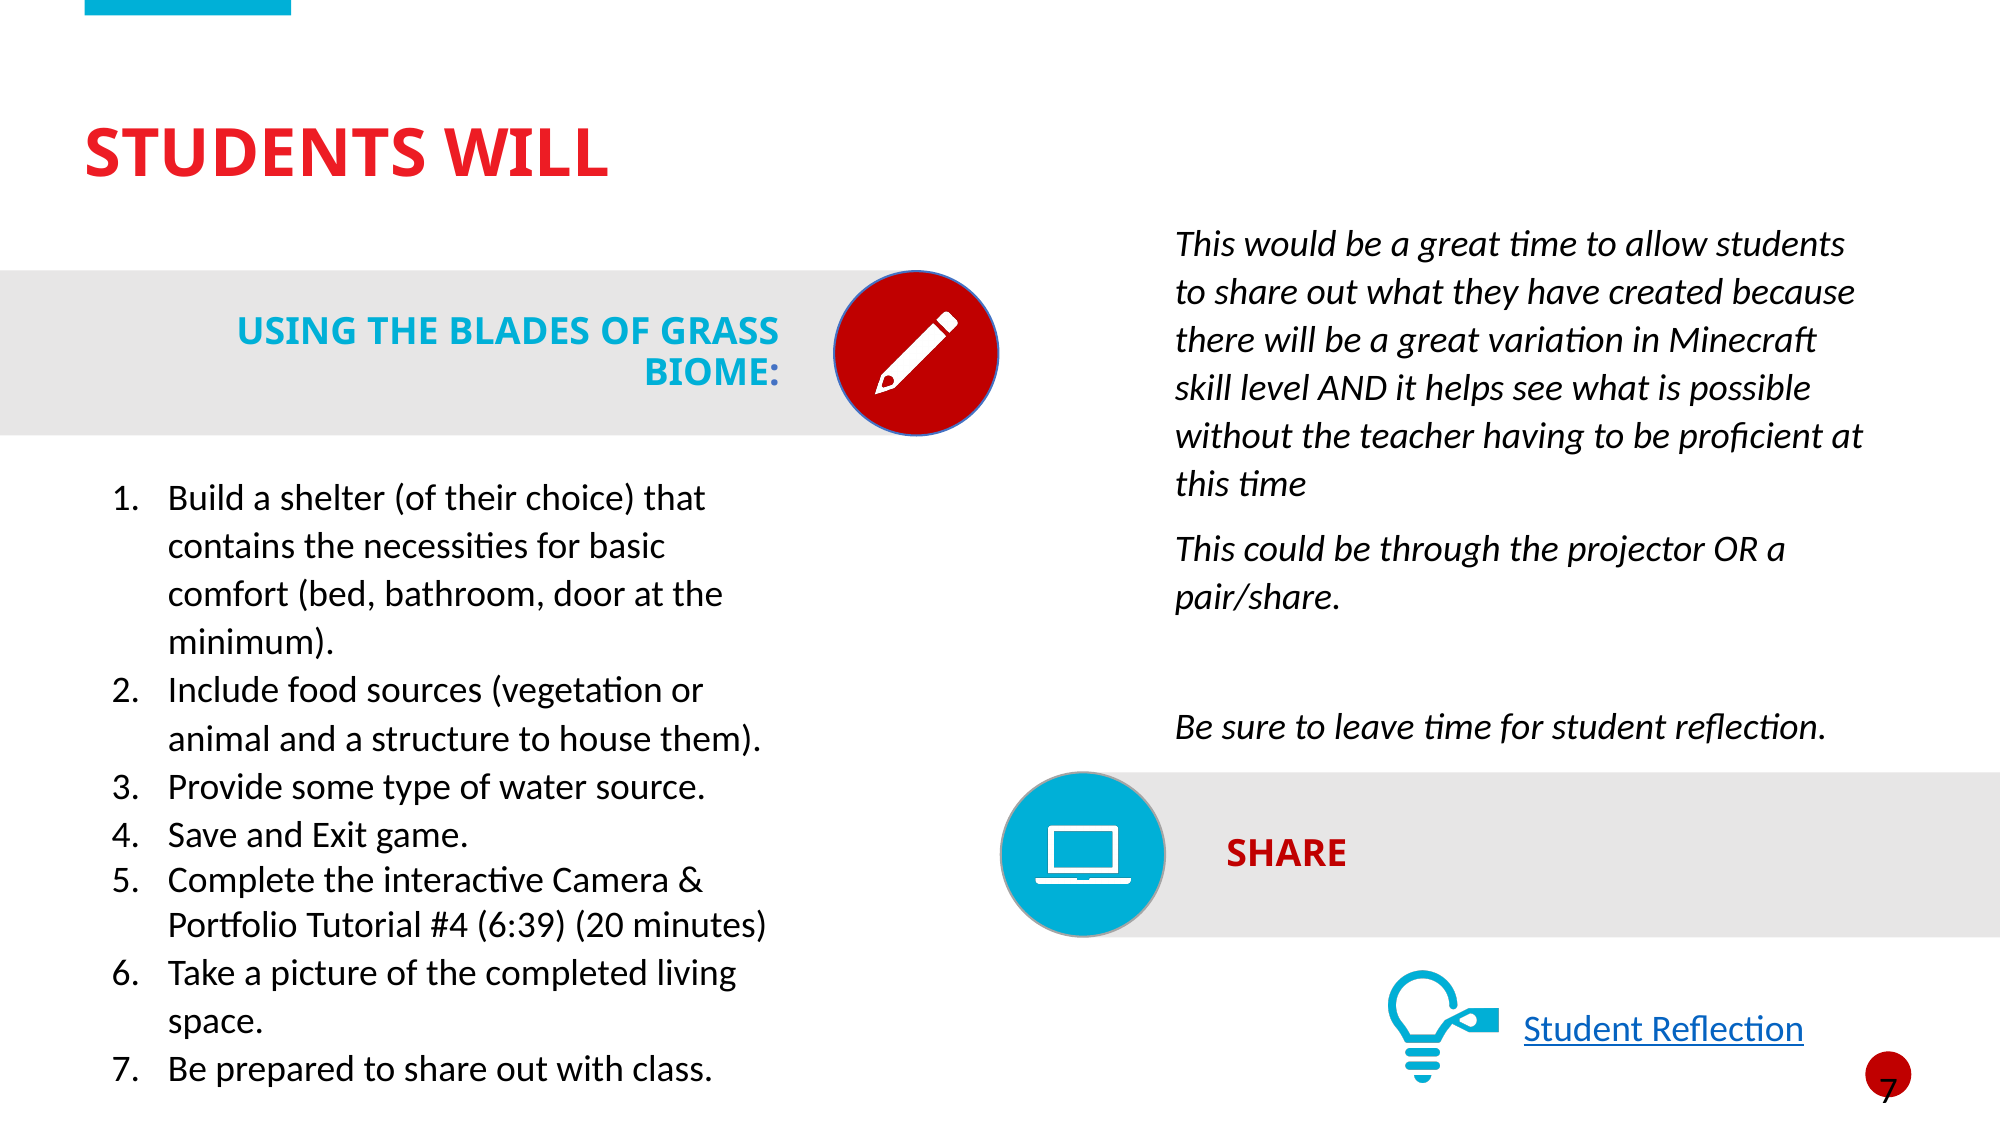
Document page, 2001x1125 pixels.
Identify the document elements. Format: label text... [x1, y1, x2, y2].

text_box Student Reflection [1508, 996, 2000, 1057]
title Students will [84, 40, 1914, 192]
list This would be a great time to allow students to share out what they have created because there will be a great variation in Minecraft skill level AND it helps see what is possible without the teacher having to be proficient at this time This could be through the projector OR a pair/share. Be sure to leave time for student reflection. [1174, 445, 1865, 747]
list Share [1226, 814, 1792, 896]
picture [1048, 826, 1118, 873]
list Using the blades of grass biome: [214, 312, 780, 394]
picture [1376, 962, 1504, 1091]
slide_number 7 [1864, 1059, 1913, 1090]
picture [1036, 878, 1130, 883]
list Build a shelter (of their choice) that contains the necessities for basic comfort (bed, bathroom, door at the minimum). Include food sources (vegetation or animal and a structure to house them). Provide some type of water source. Save and Exit game. Complete the interactive Camera & Portfolio Tutorial #4 (6:39) (20 minutes) Take a picture of the completed living space. Be prepared to share out with class. [111, 469, 780, 937]
picture [866, 303, 966, 403]
